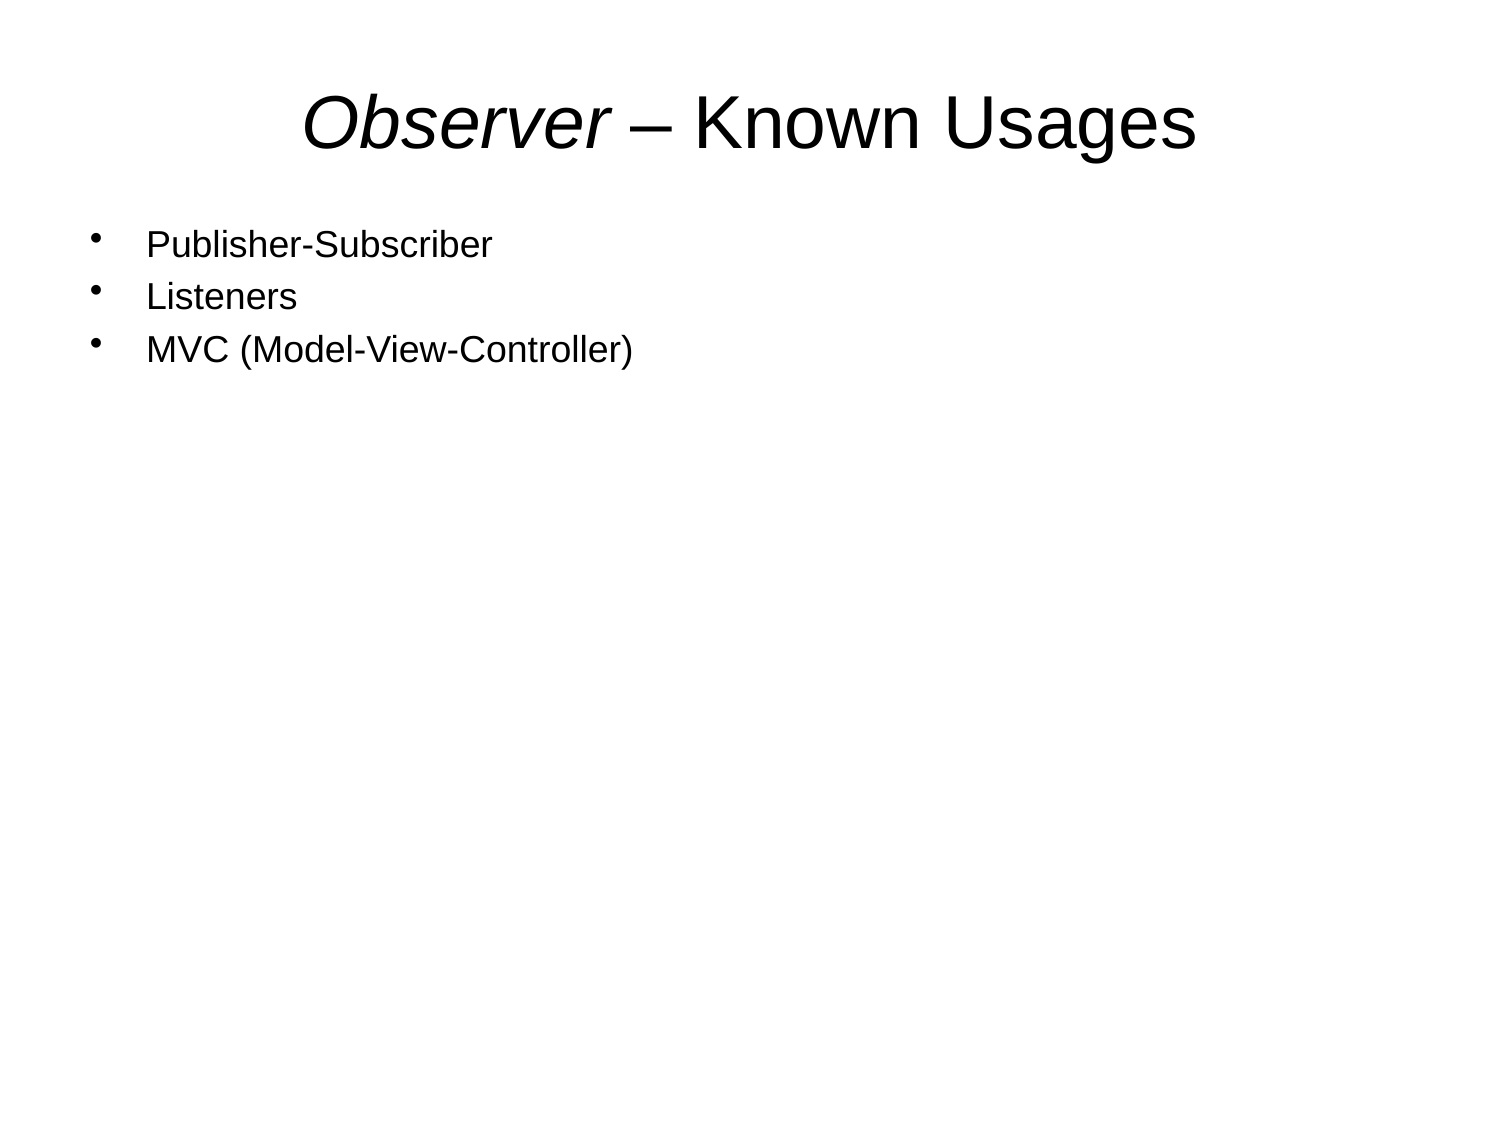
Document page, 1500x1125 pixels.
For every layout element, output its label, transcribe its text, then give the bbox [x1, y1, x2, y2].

title Observer – Known Usages [75, 24, 1425, 212]
text_box Publisher-Subscriber Listeners MVC (Model-View-Controller) [75, 212, 1475, 1005]
